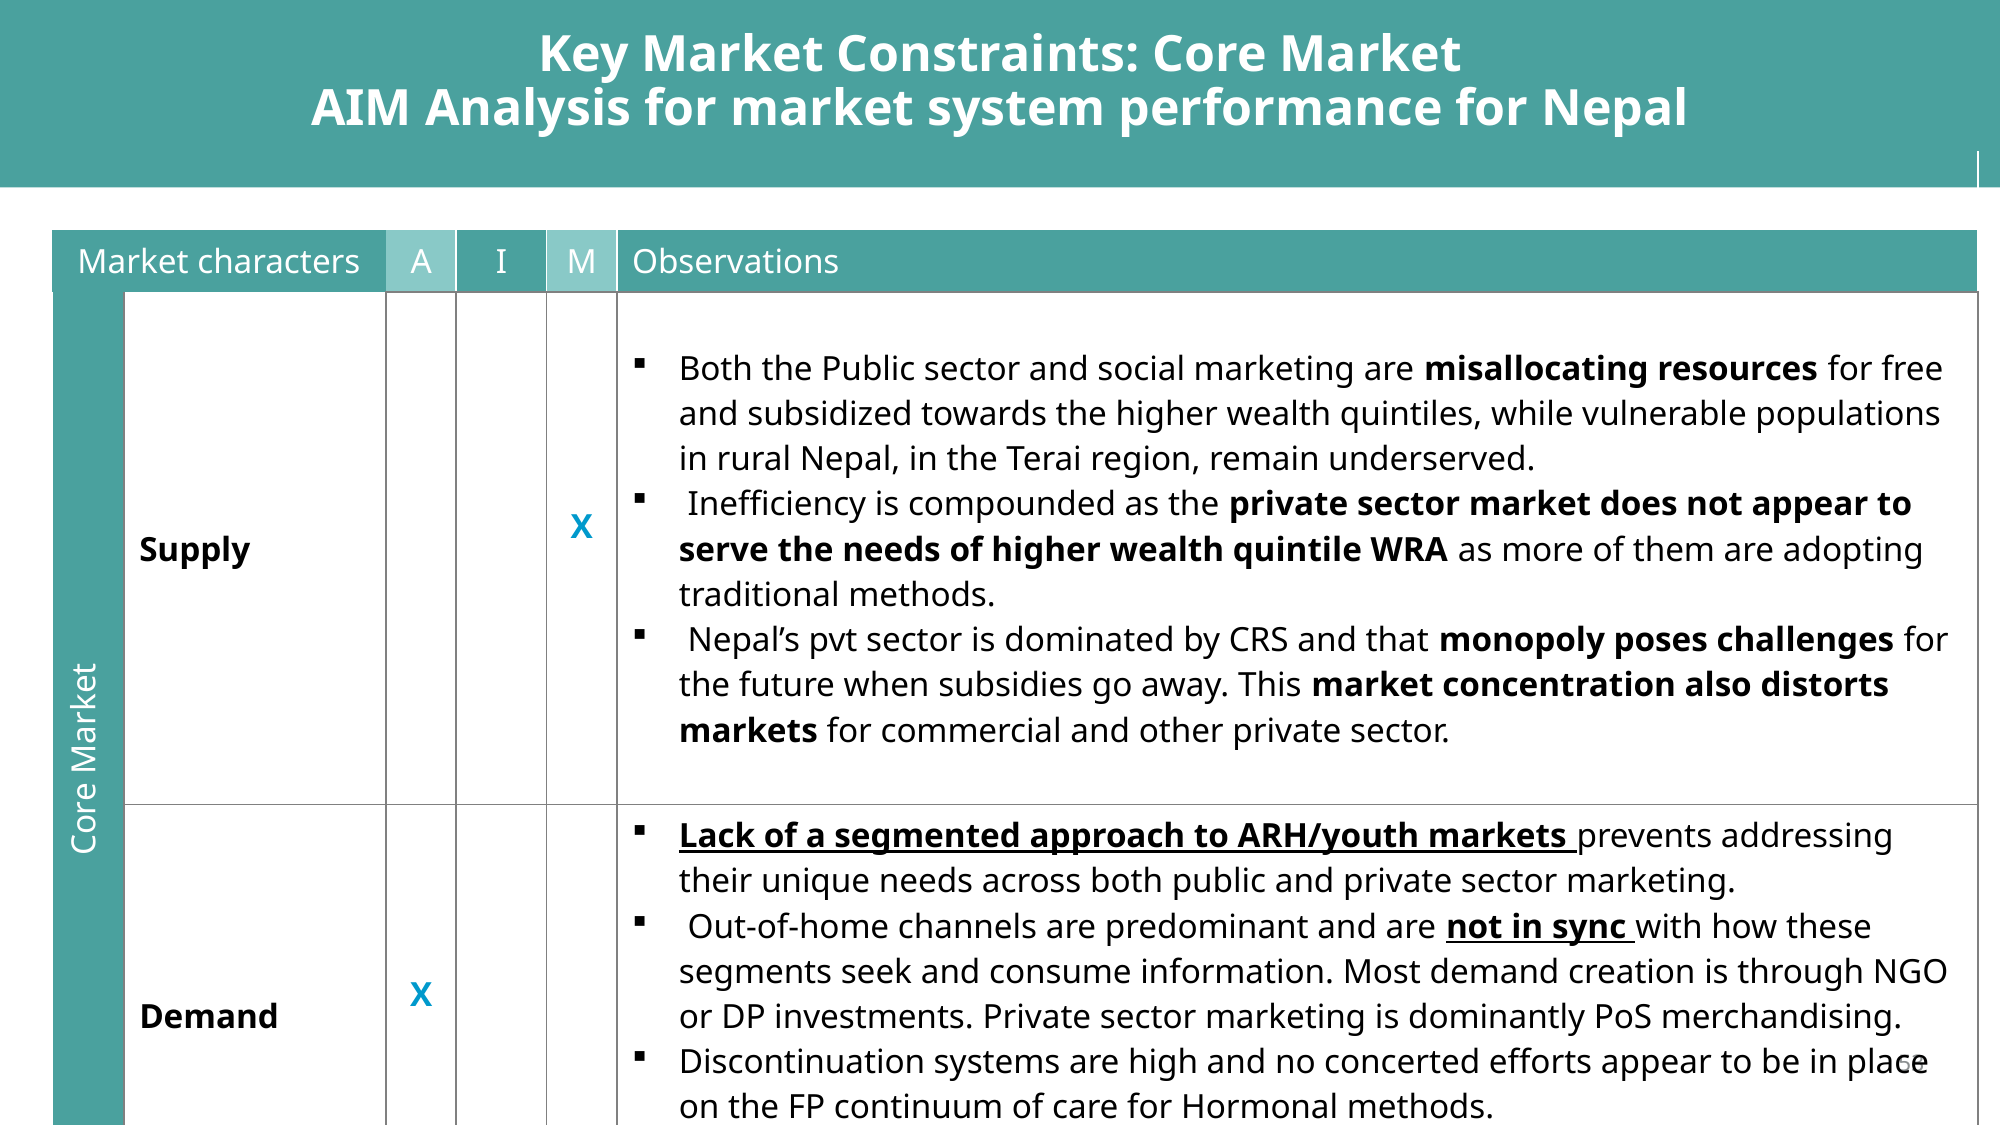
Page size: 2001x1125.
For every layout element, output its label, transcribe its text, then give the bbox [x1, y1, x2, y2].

table_cell Market characters [52, 230, 386, 292]
table_cell X [387, 805, 455, 1125]
table_cell Observations [618, 230, 1977, 291]
title Key Market Constraints: Core Market AIM Analysis for market system performance for Nepal [75, 48, 1925, 151]
table_header [52, 151, 1977, 228]
table_cell [547, 805, 616, 1125]
table_cell A [386, 230, 455, 291]
table_cell X [547, 293, 616, 804]
table_cell Both the Public sector and social marketing are misallocating resources for free and subsidized towards the higher wealth quintiles, while vulnerable populations in rural Nepal, in the Terai region, remain underserved. Inefficiency is compounded as the private sector market does not appear to serve the needs of higher wealth quintile WRA as more of them are adopting traditional methods. Nepal’s pvt sector is dominated by CRS and that monopoly poses challenges for the future when subsidies go away. This market concentration also distorts markets for commercial and other private sector. [618, 293, 1977, 804]
table_cell Core Market [53, 292, 123, 1125]
table_cell [457, 293, 546, 804]
table_cell [387, 293, 455, 804]
table_cell Demand [125, 805, 385, 1125]
table_cell [457, 805, 546, 1125]
table_cell M [547, 230, 616, 291]
table_cell I [457, 230, 546, 291]
table_cell Lack of a segmented approach to ARH/youth markets prevents addressing their unique needs across both public and private sector marketing. Out-of-home channels are predominant and are not in sync with how these segments seek and consume information. Most demand creation is through NGO or DP investments. Private sector marketing is dominantly PoS merchandising. Discontinuation systems are high and no concerted efforts appear to be in place on the FP continuum of care for Hormonal methods. [618, 805, 1977, 1125]
table_cell Supply [125, 292, 385, 804]
